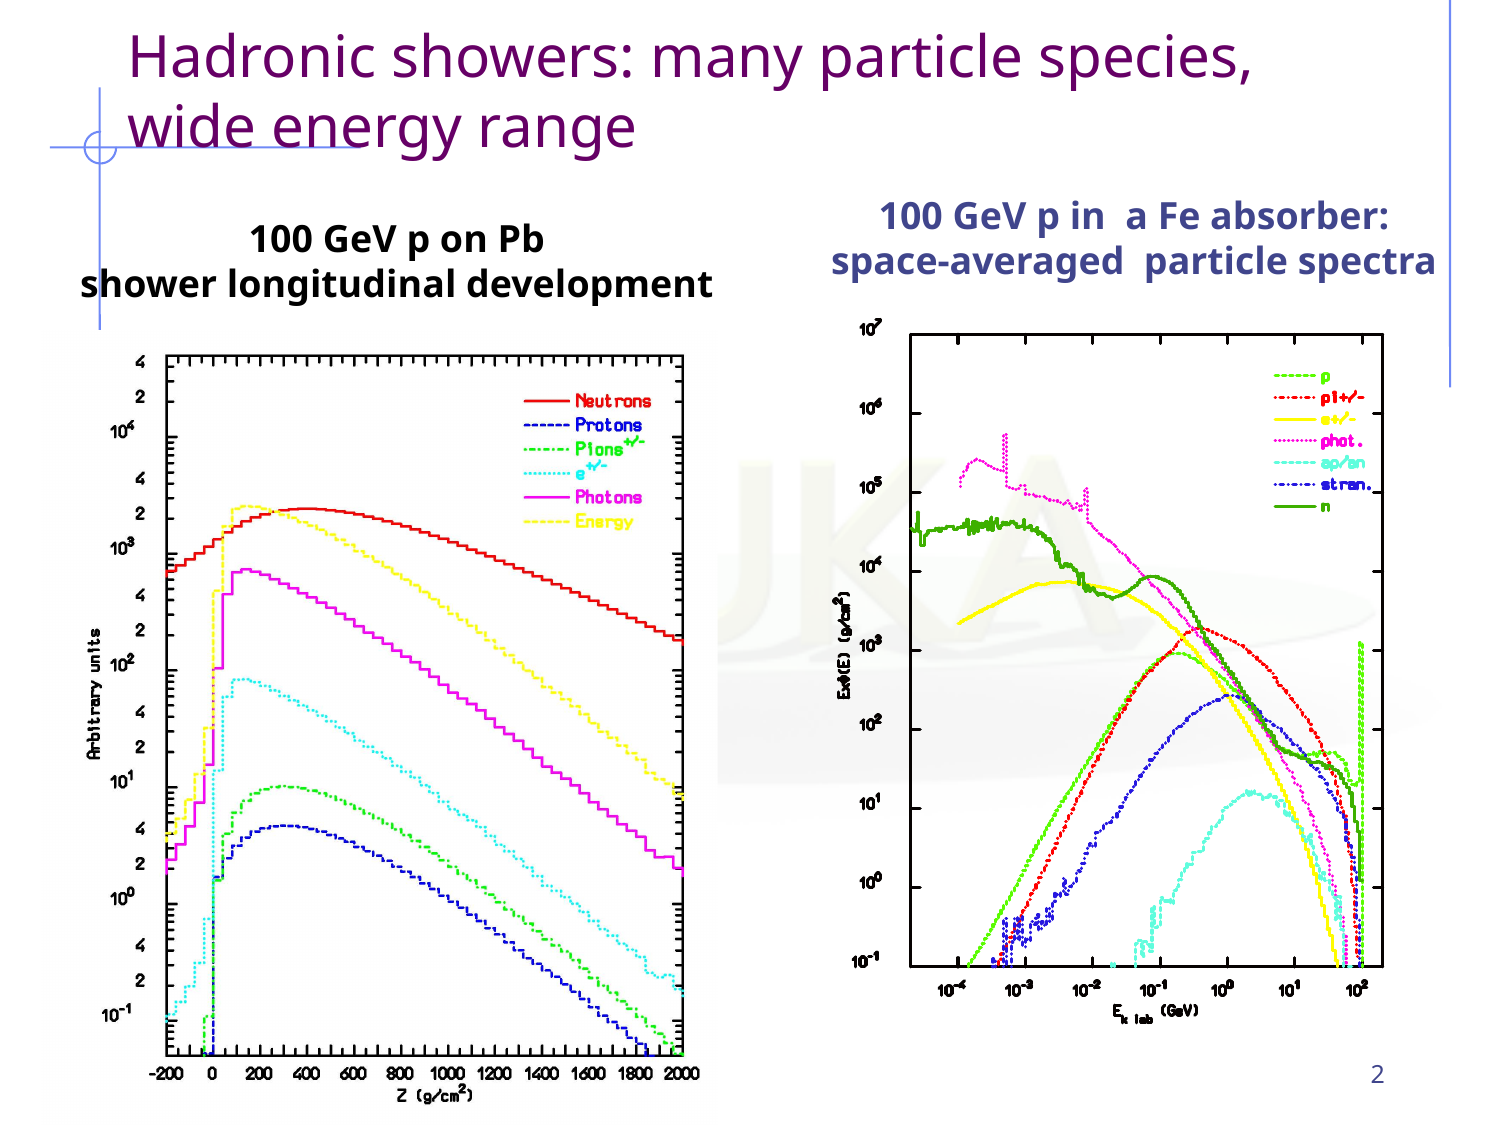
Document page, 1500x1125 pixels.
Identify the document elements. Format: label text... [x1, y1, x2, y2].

text_box 100 GeV p on Pb shower longitudinal development [65, 208, 729, 313]
picture [718, 266, 1451, 1118]
title Hadronic showers: many particle species, wide energy range [111, 66, 1388, 167]
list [40, 330, 718, 1125]
text_box 100 GeV p in a Fe absorber: space-averaged particle spectra [816, 184, 1453, 269]
